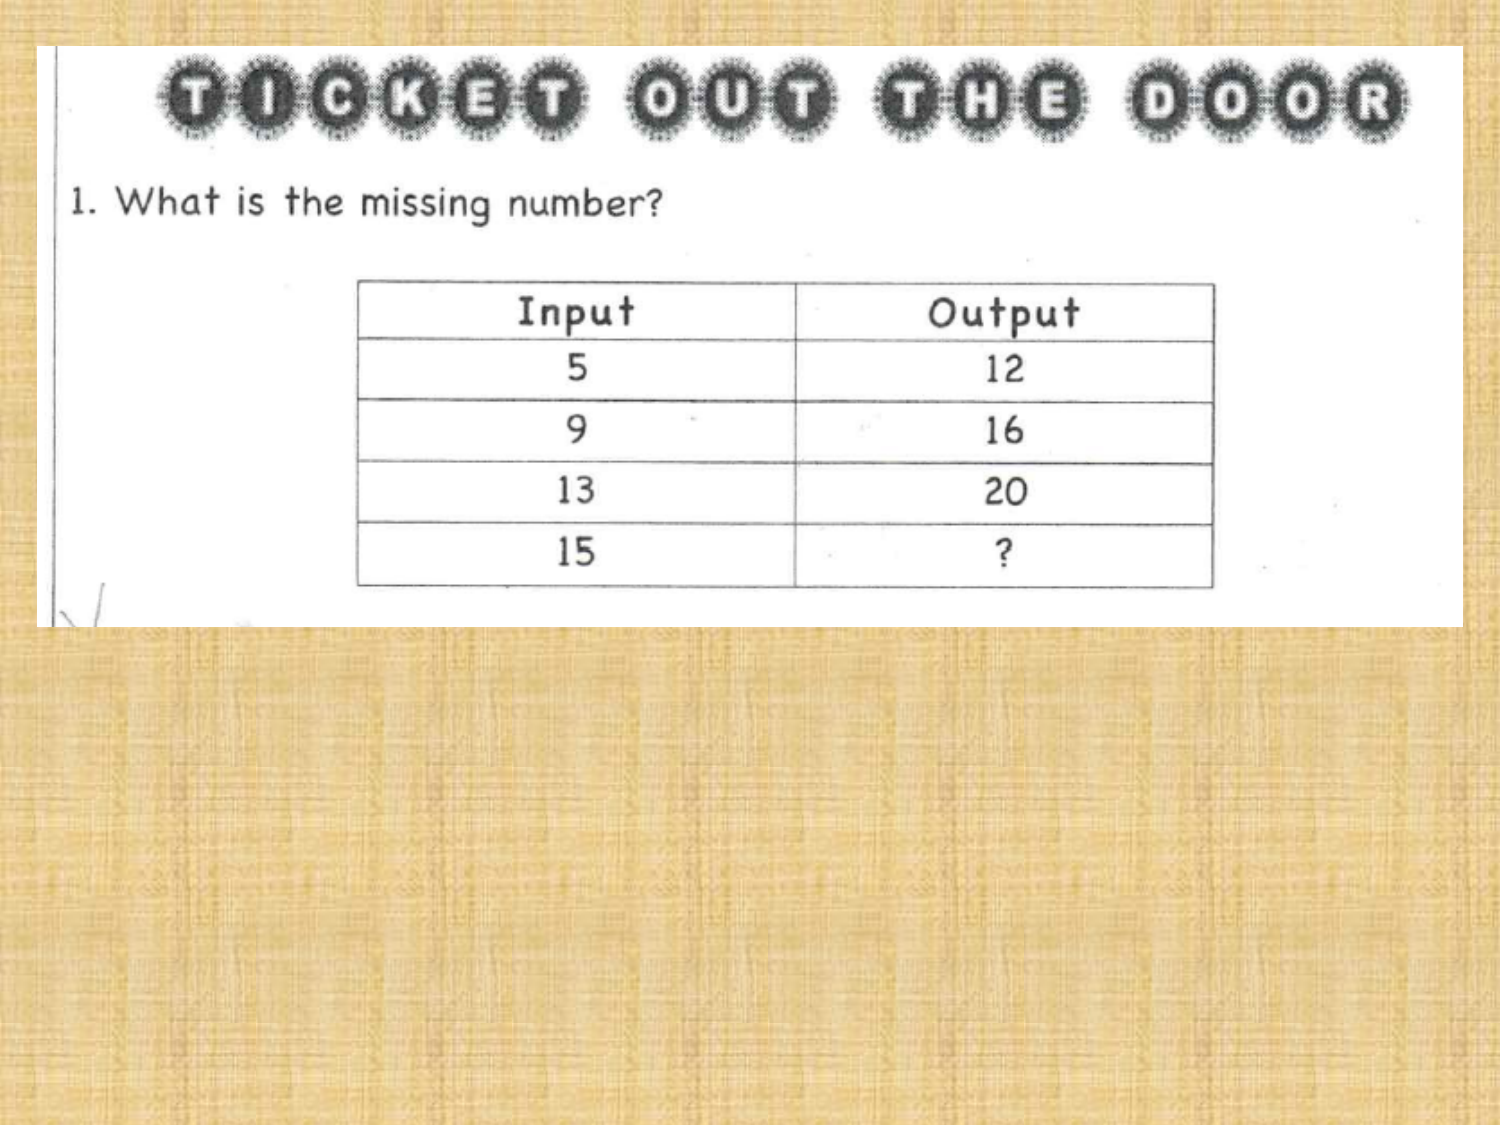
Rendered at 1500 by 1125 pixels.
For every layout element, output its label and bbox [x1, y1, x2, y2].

picture [0, 0, 1500, 1125]
list [36, 46, 1464, 627]
